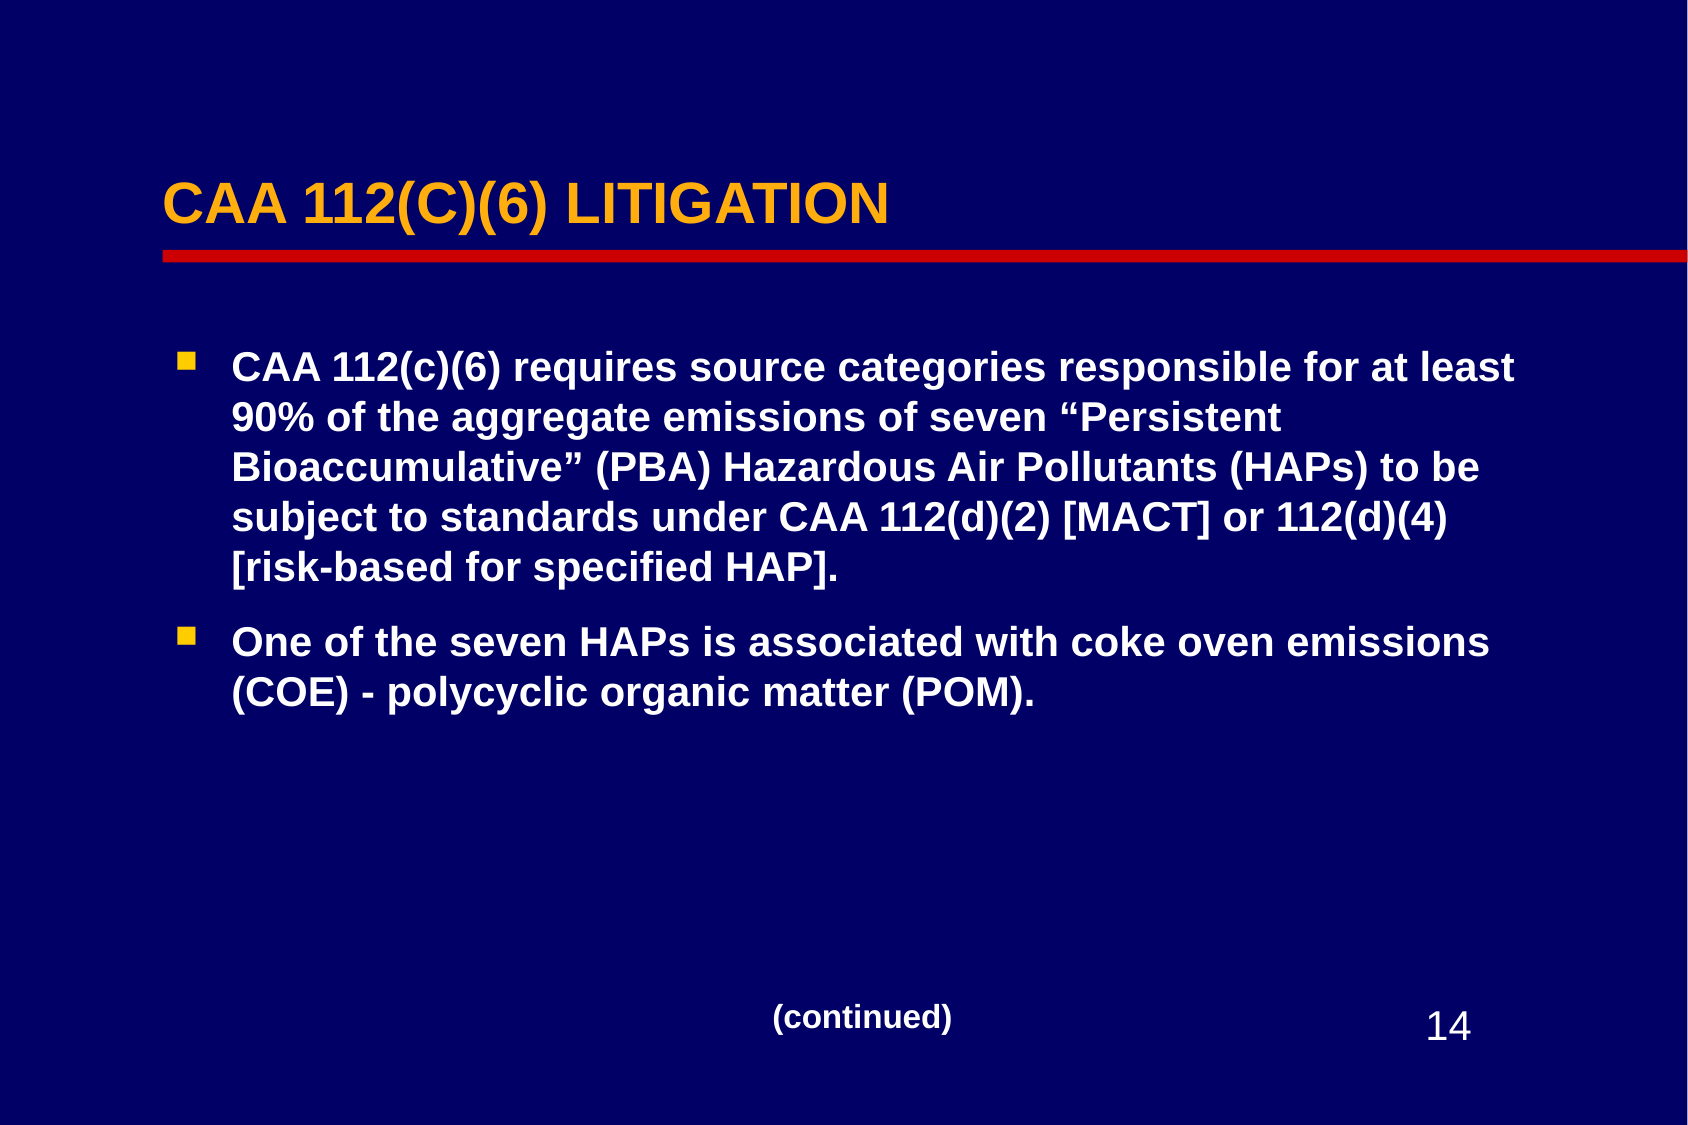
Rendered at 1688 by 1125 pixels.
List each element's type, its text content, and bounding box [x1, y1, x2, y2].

title CAA 112(C)(6) LITIGATION [162, 62, 1550, 250]
list CAA 112(c)(6) requires source categories responsible for at least 90% of the aggregate emissions of seven “Persistent Bioaccumulative” (PBA) Hazardous Air Pollutants (HAPs) to be subject to standards under CAA 112(d)(2) [MACT] or 112(d)(4) [risk-based for specified HAP]. One of the seven HAPs is associated with coke oven emissions (COE) - polycyclic organic matter (POM). (continued) [174, 350, 1550, 1025]
text_box 14 [1410, 991, 1631, 1057]
